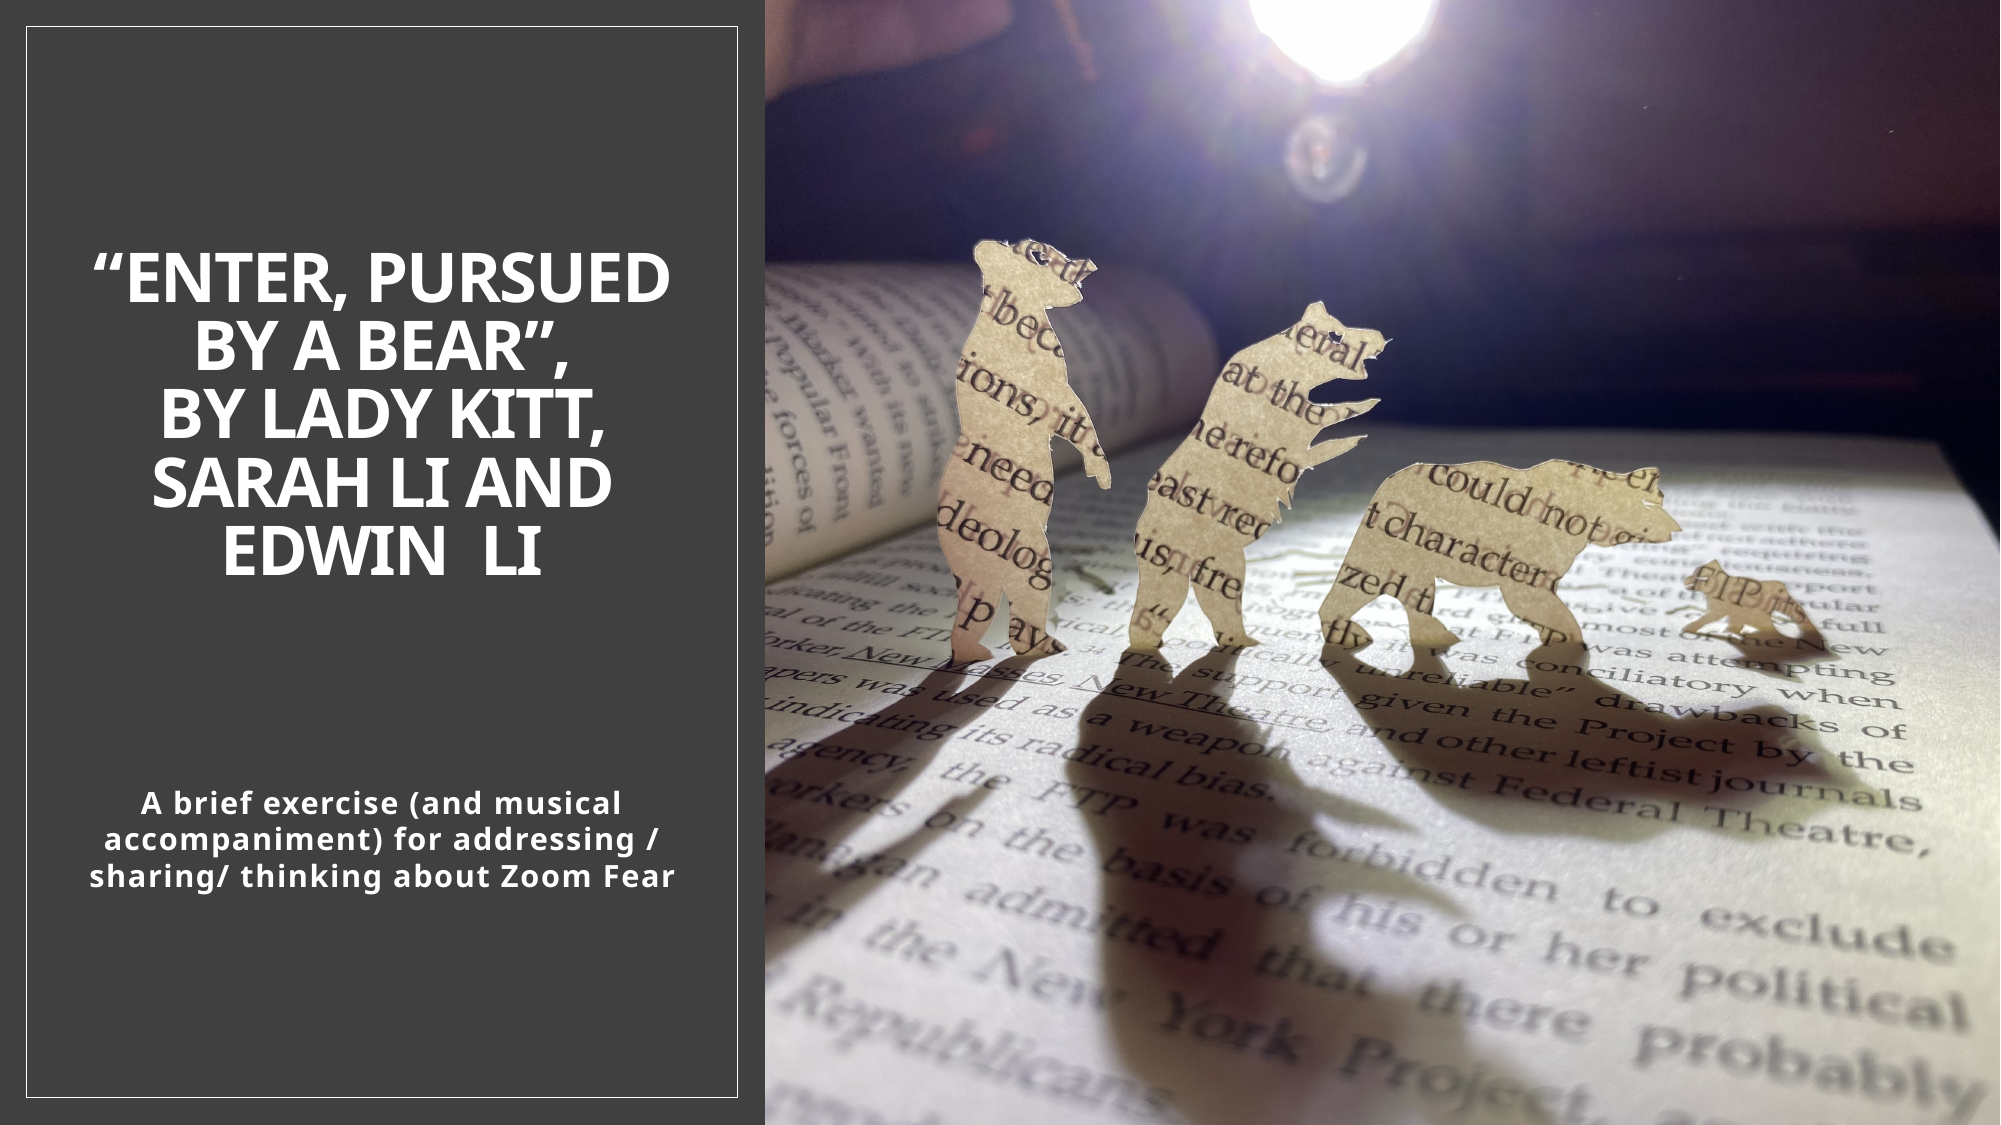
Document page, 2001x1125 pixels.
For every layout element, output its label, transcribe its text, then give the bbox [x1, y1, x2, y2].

text_box [0, 0, 758, 1125]
text_box [26, 26, 738, 1098]
title “Enter, pursued by a bear”, By Lady Kitt, Sarah lI and Edwin Li [76, 219, 689, 769]
subtitle A brief exercise (and musical accompaniment) for addressing / sharing/ thinking about Zoom Fear [71, 776, 694, 936]
picture [762, 0, 2000, 1125]
